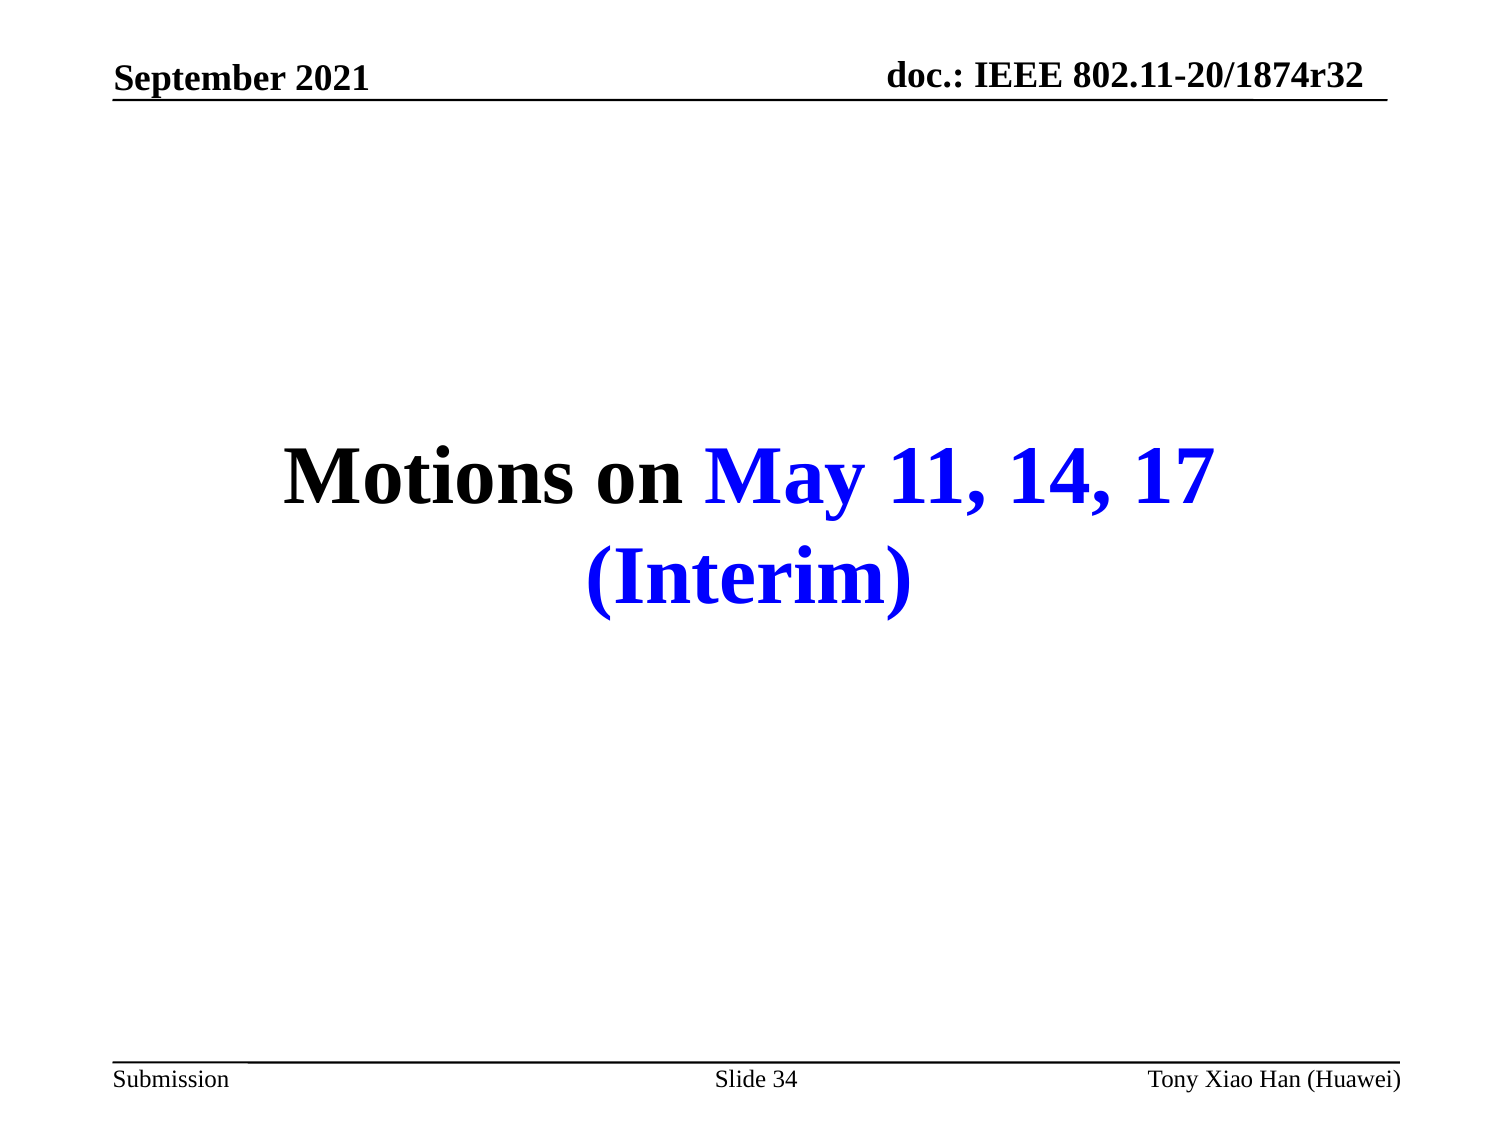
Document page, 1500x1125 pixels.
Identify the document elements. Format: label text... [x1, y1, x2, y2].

text_box Motions on May 11, 14, 17 (Interim) [112, 412, 1388, 950]
slide_number Slide 34 [712, 1061, 800, 1093]
footer Tony Xiao Han (Huawei) [999, 1061, 1402, 1093]
